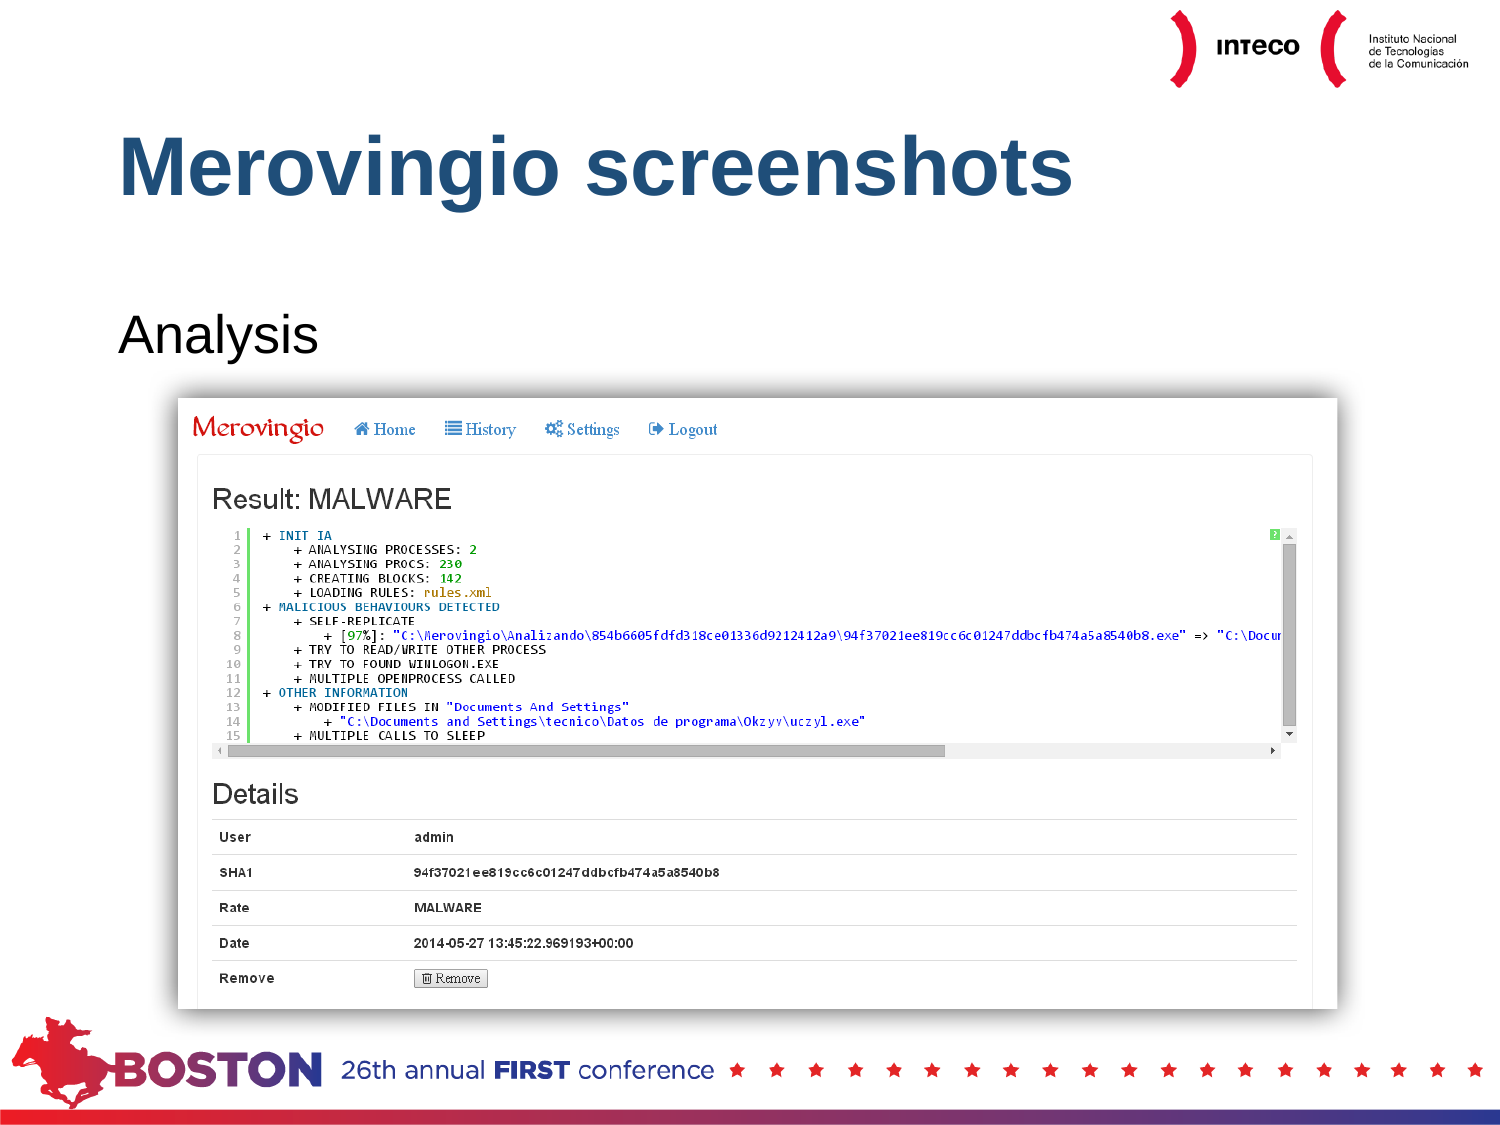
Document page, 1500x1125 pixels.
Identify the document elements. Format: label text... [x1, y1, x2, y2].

list Analysis [103, 299, 1397, 1014]
title Merovingio screenshots [103, 59, 1397, 278]
picture [0, 0, 1500, 1125]
